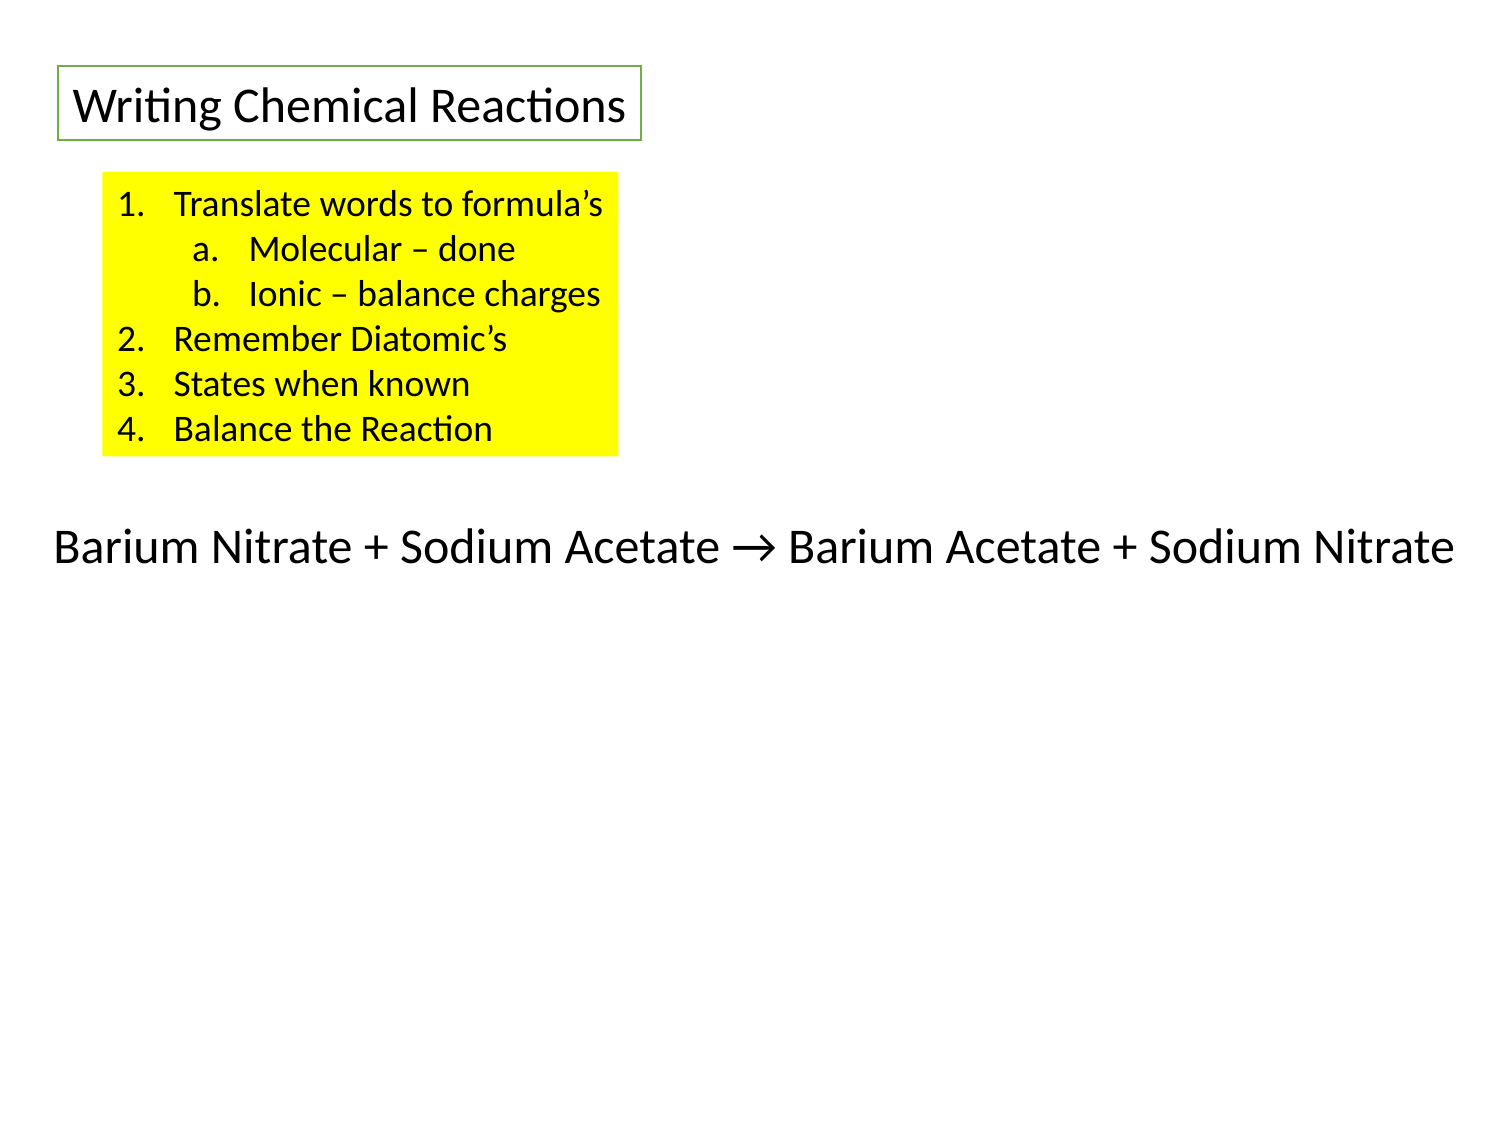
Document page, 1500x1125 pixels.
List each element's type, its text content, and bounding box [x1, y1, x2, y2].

text_box Translate words to formula’s Molecular – done Ionic – balance charges Remember Diatomic’s States when known Balance the Reaction [102, 171, 619, 457]
text_box Writing Chemical Reactions [57, 65, 642, 141]
text_box Barium Nitrate + Sodium Acetate → Barium Acetate + Sodium Nitrate [38, 506, 1471, 581]
